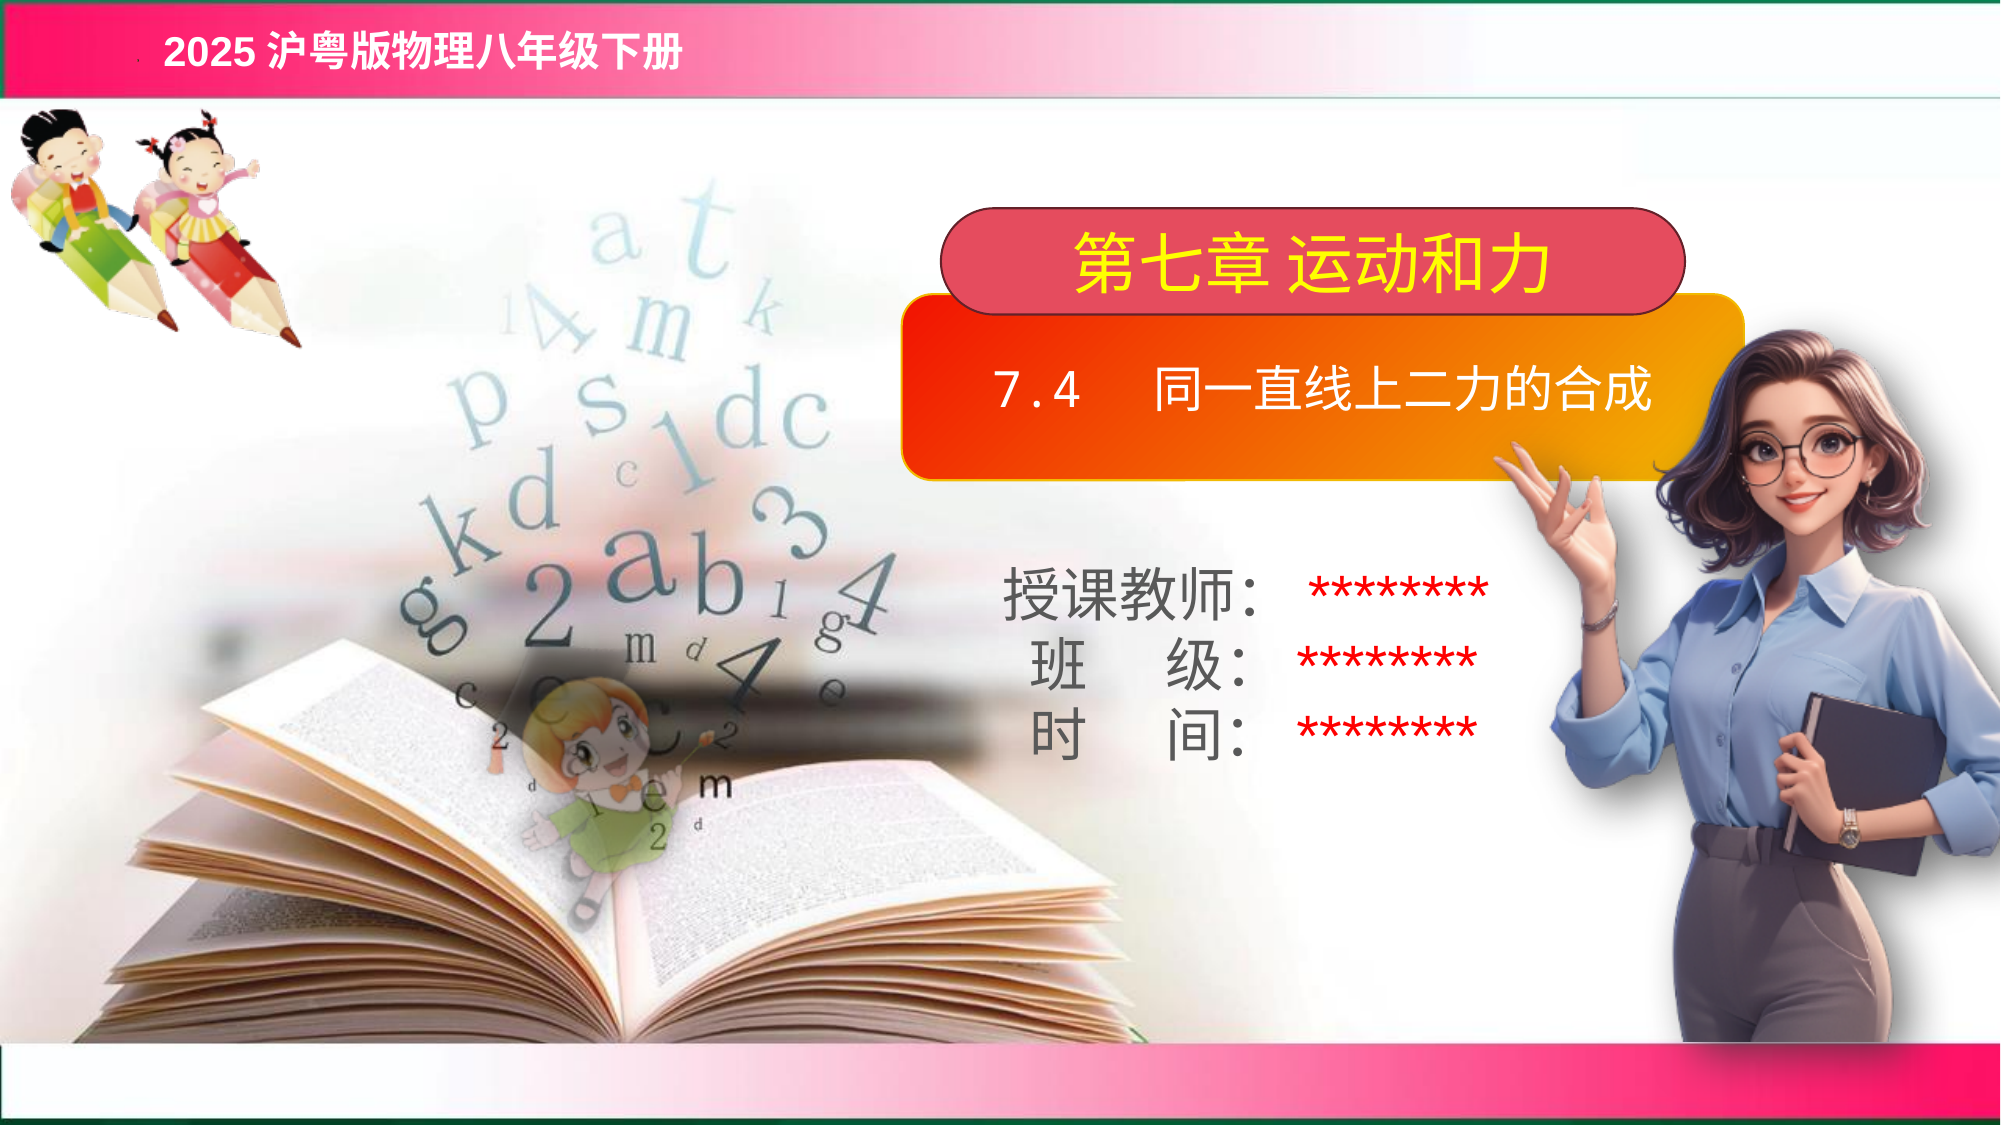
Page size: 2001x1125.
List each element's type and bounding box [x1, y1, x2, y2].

text_box [0, 16, 2000, 1042]
picture [0, 0, 2001, 1125]
